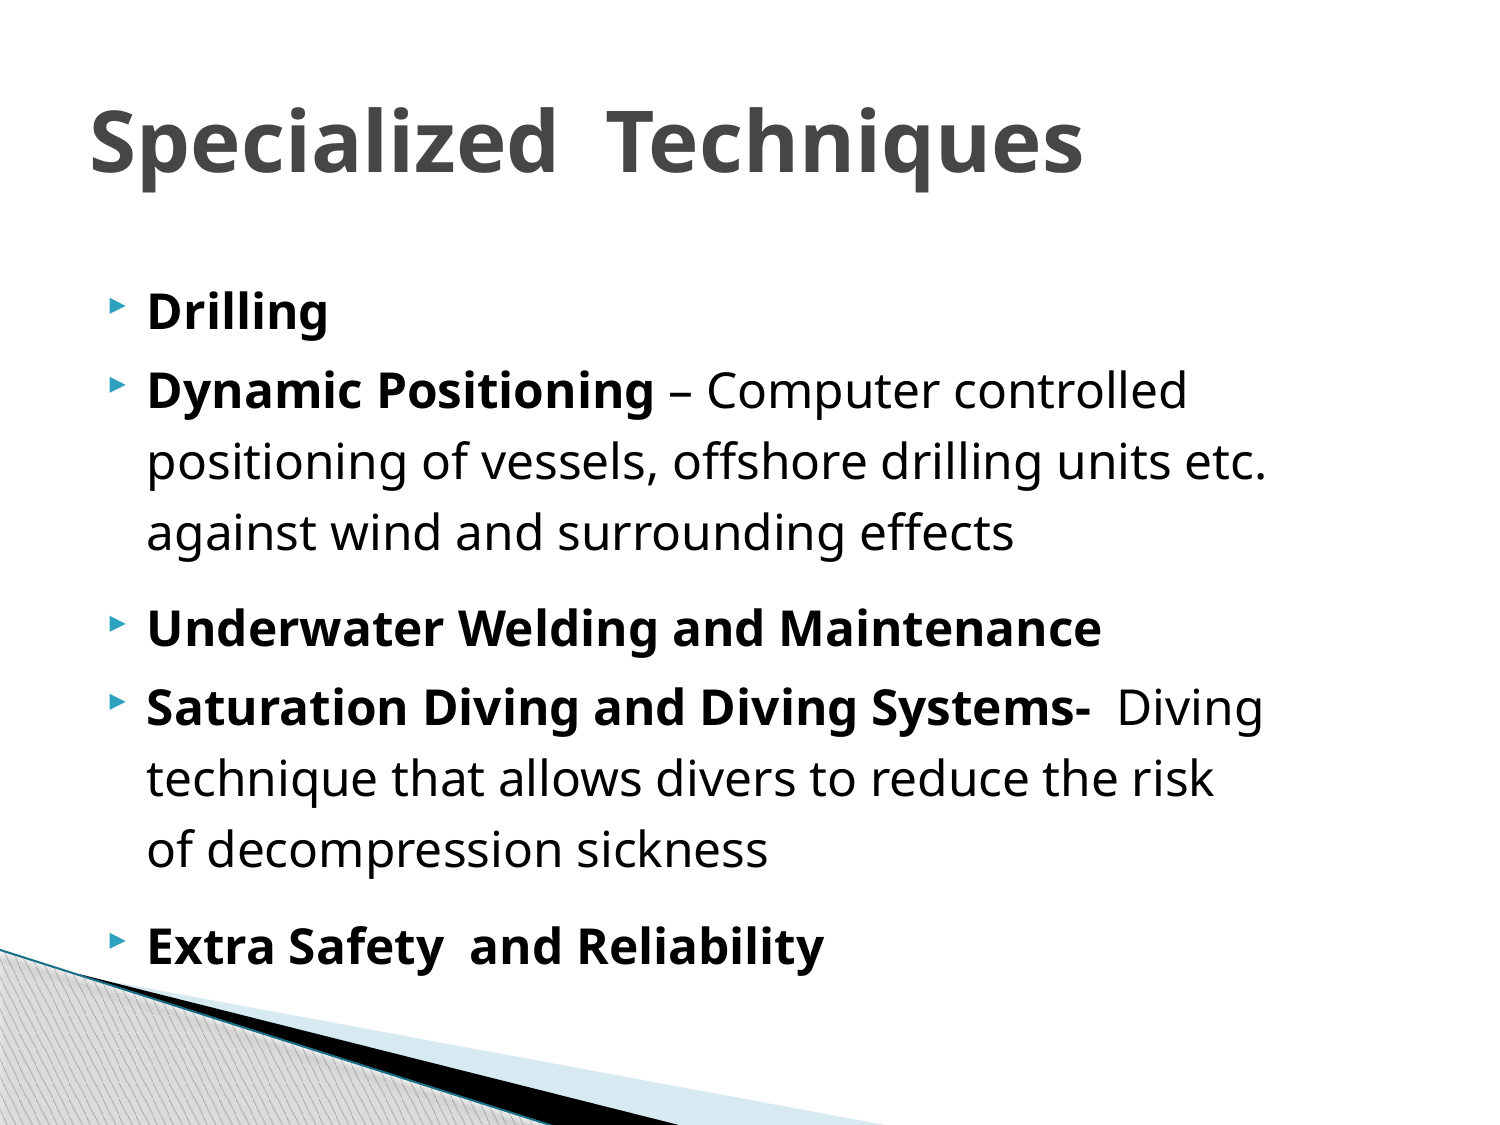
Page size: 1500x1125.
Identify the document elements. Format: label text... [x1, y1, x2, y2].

title Specialized Techniques [75, 45, 1425, 233]
list Drilling Dynamic Positioning – Computer controlled positioning of vessels, offshore drilling units etc. against wind and surrounding effects Underwater Welding and Maintenance Saturation Diving and Diving Systems- Diving technique that allows divers to reduce the risk of decompression sickness Extra Safety and Reliability [75, 243, 1425, 986]
